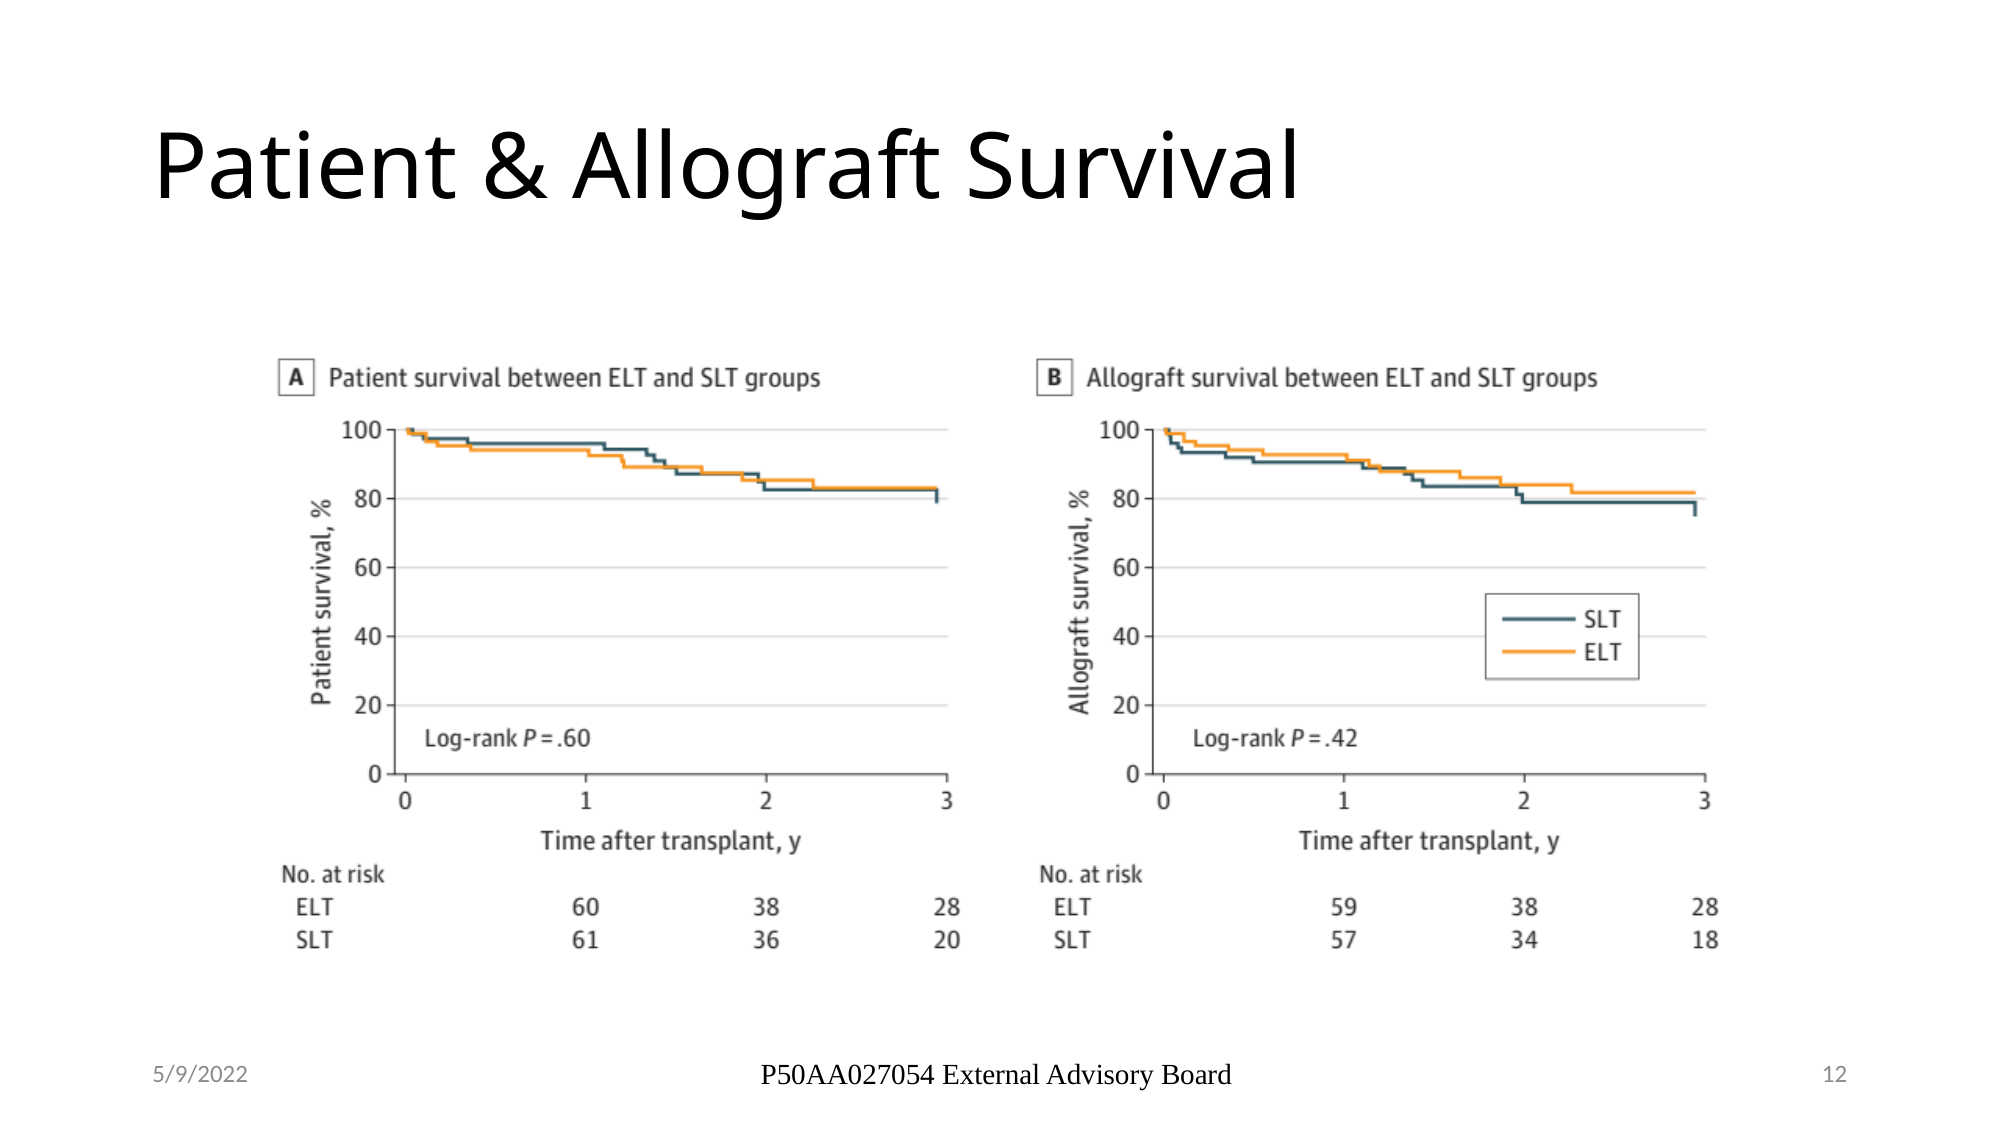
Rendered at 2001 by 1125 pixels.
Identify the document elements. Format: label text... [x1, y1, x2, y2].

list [271, 351, 1729, 962]
title Patient & Allograft Survival [137, 59, 1863, 278]
footer P50AA027054 External Advisory Board [662, 1042, 1338, 1103]
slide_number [137, 1042, 588, 1103]
slide_number 12 [1412, 1042, 1863, 1103]
